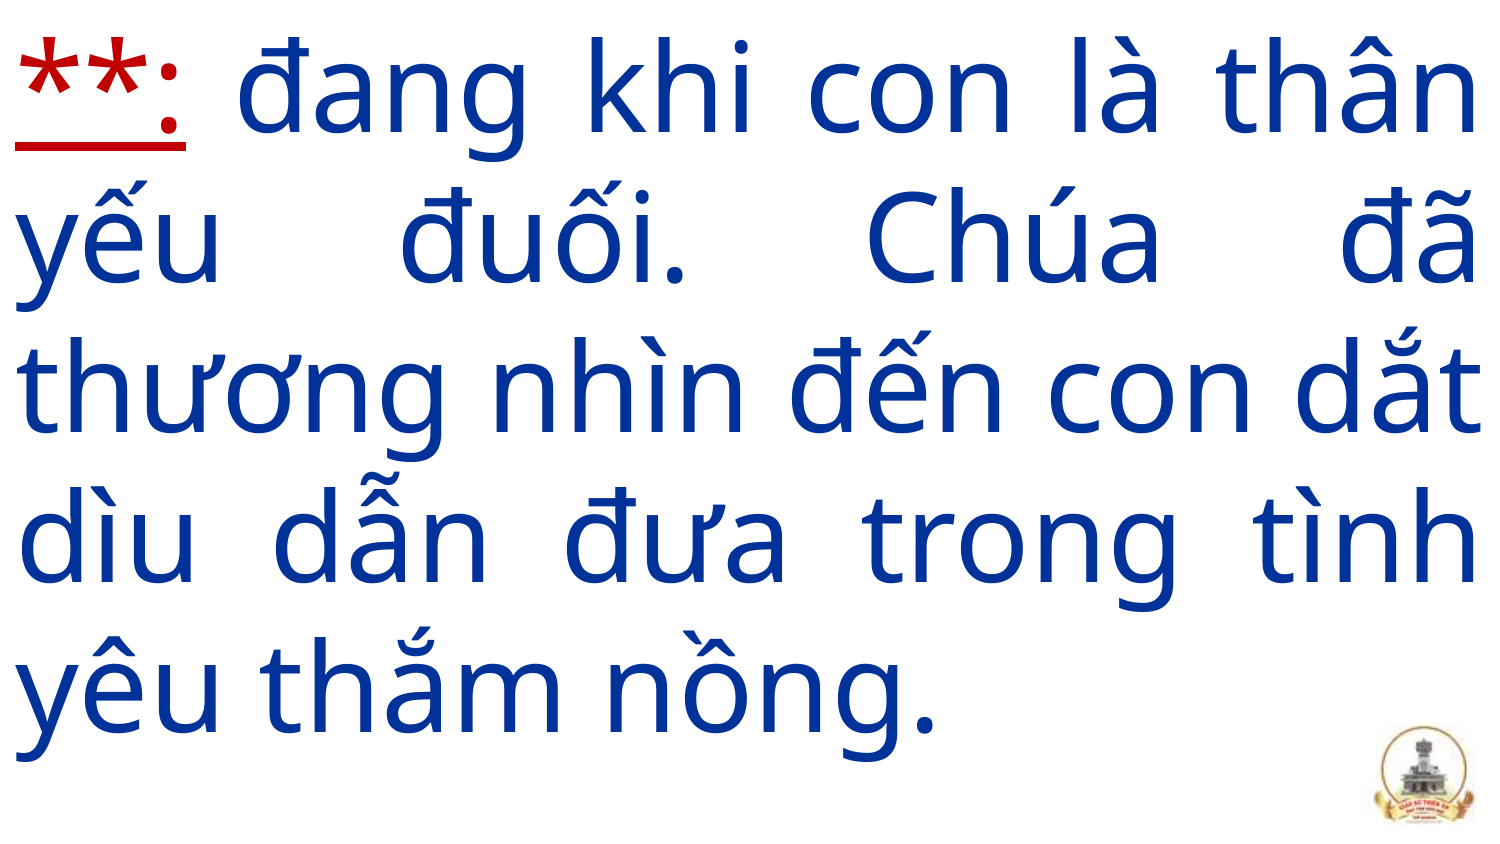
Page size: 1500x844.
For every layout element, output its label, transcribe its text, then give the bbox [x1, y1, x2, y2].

subtitle **: đang khi con là thân yếu đuối. Chúa đã thương nhìn đến con dắt dìu dẫn đưa trong tình yêu thắm nồng. [0, 0, 1500, 844]
